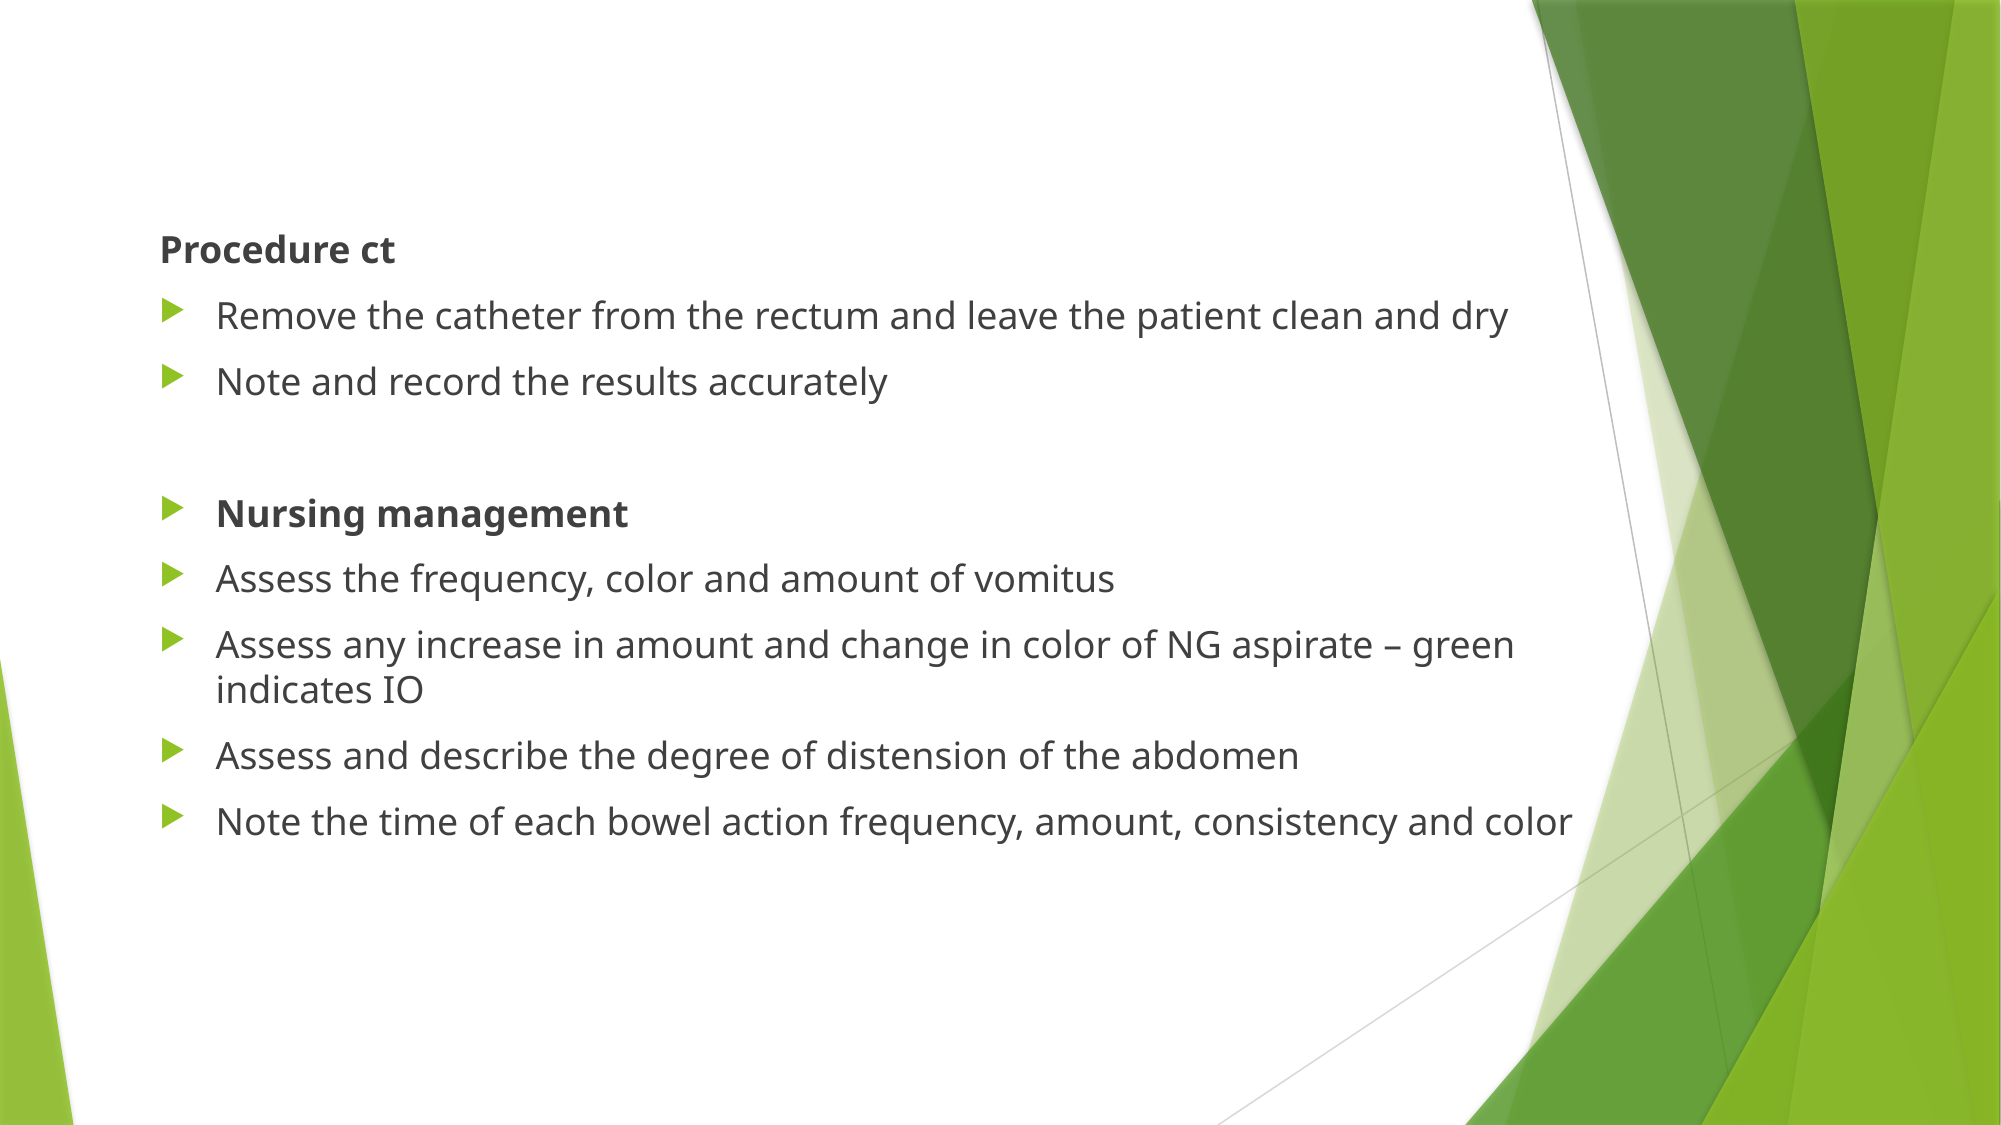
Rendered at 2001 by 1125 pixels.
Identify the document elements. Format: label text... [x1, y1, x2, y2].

list Procedure ct Remove the catheter from the rectum and leave the patient clean and dry Note and record the results accurately Nursing management Assess the frequency, color and amount of vomitus Assess any increase in amount and change in color of NG aspirate – green indicates IO Assess and describe the degree of distension of the abdomen Note the time of each bowel action frequency, amount, consistency and color [144, 218, 1605, 1033]
